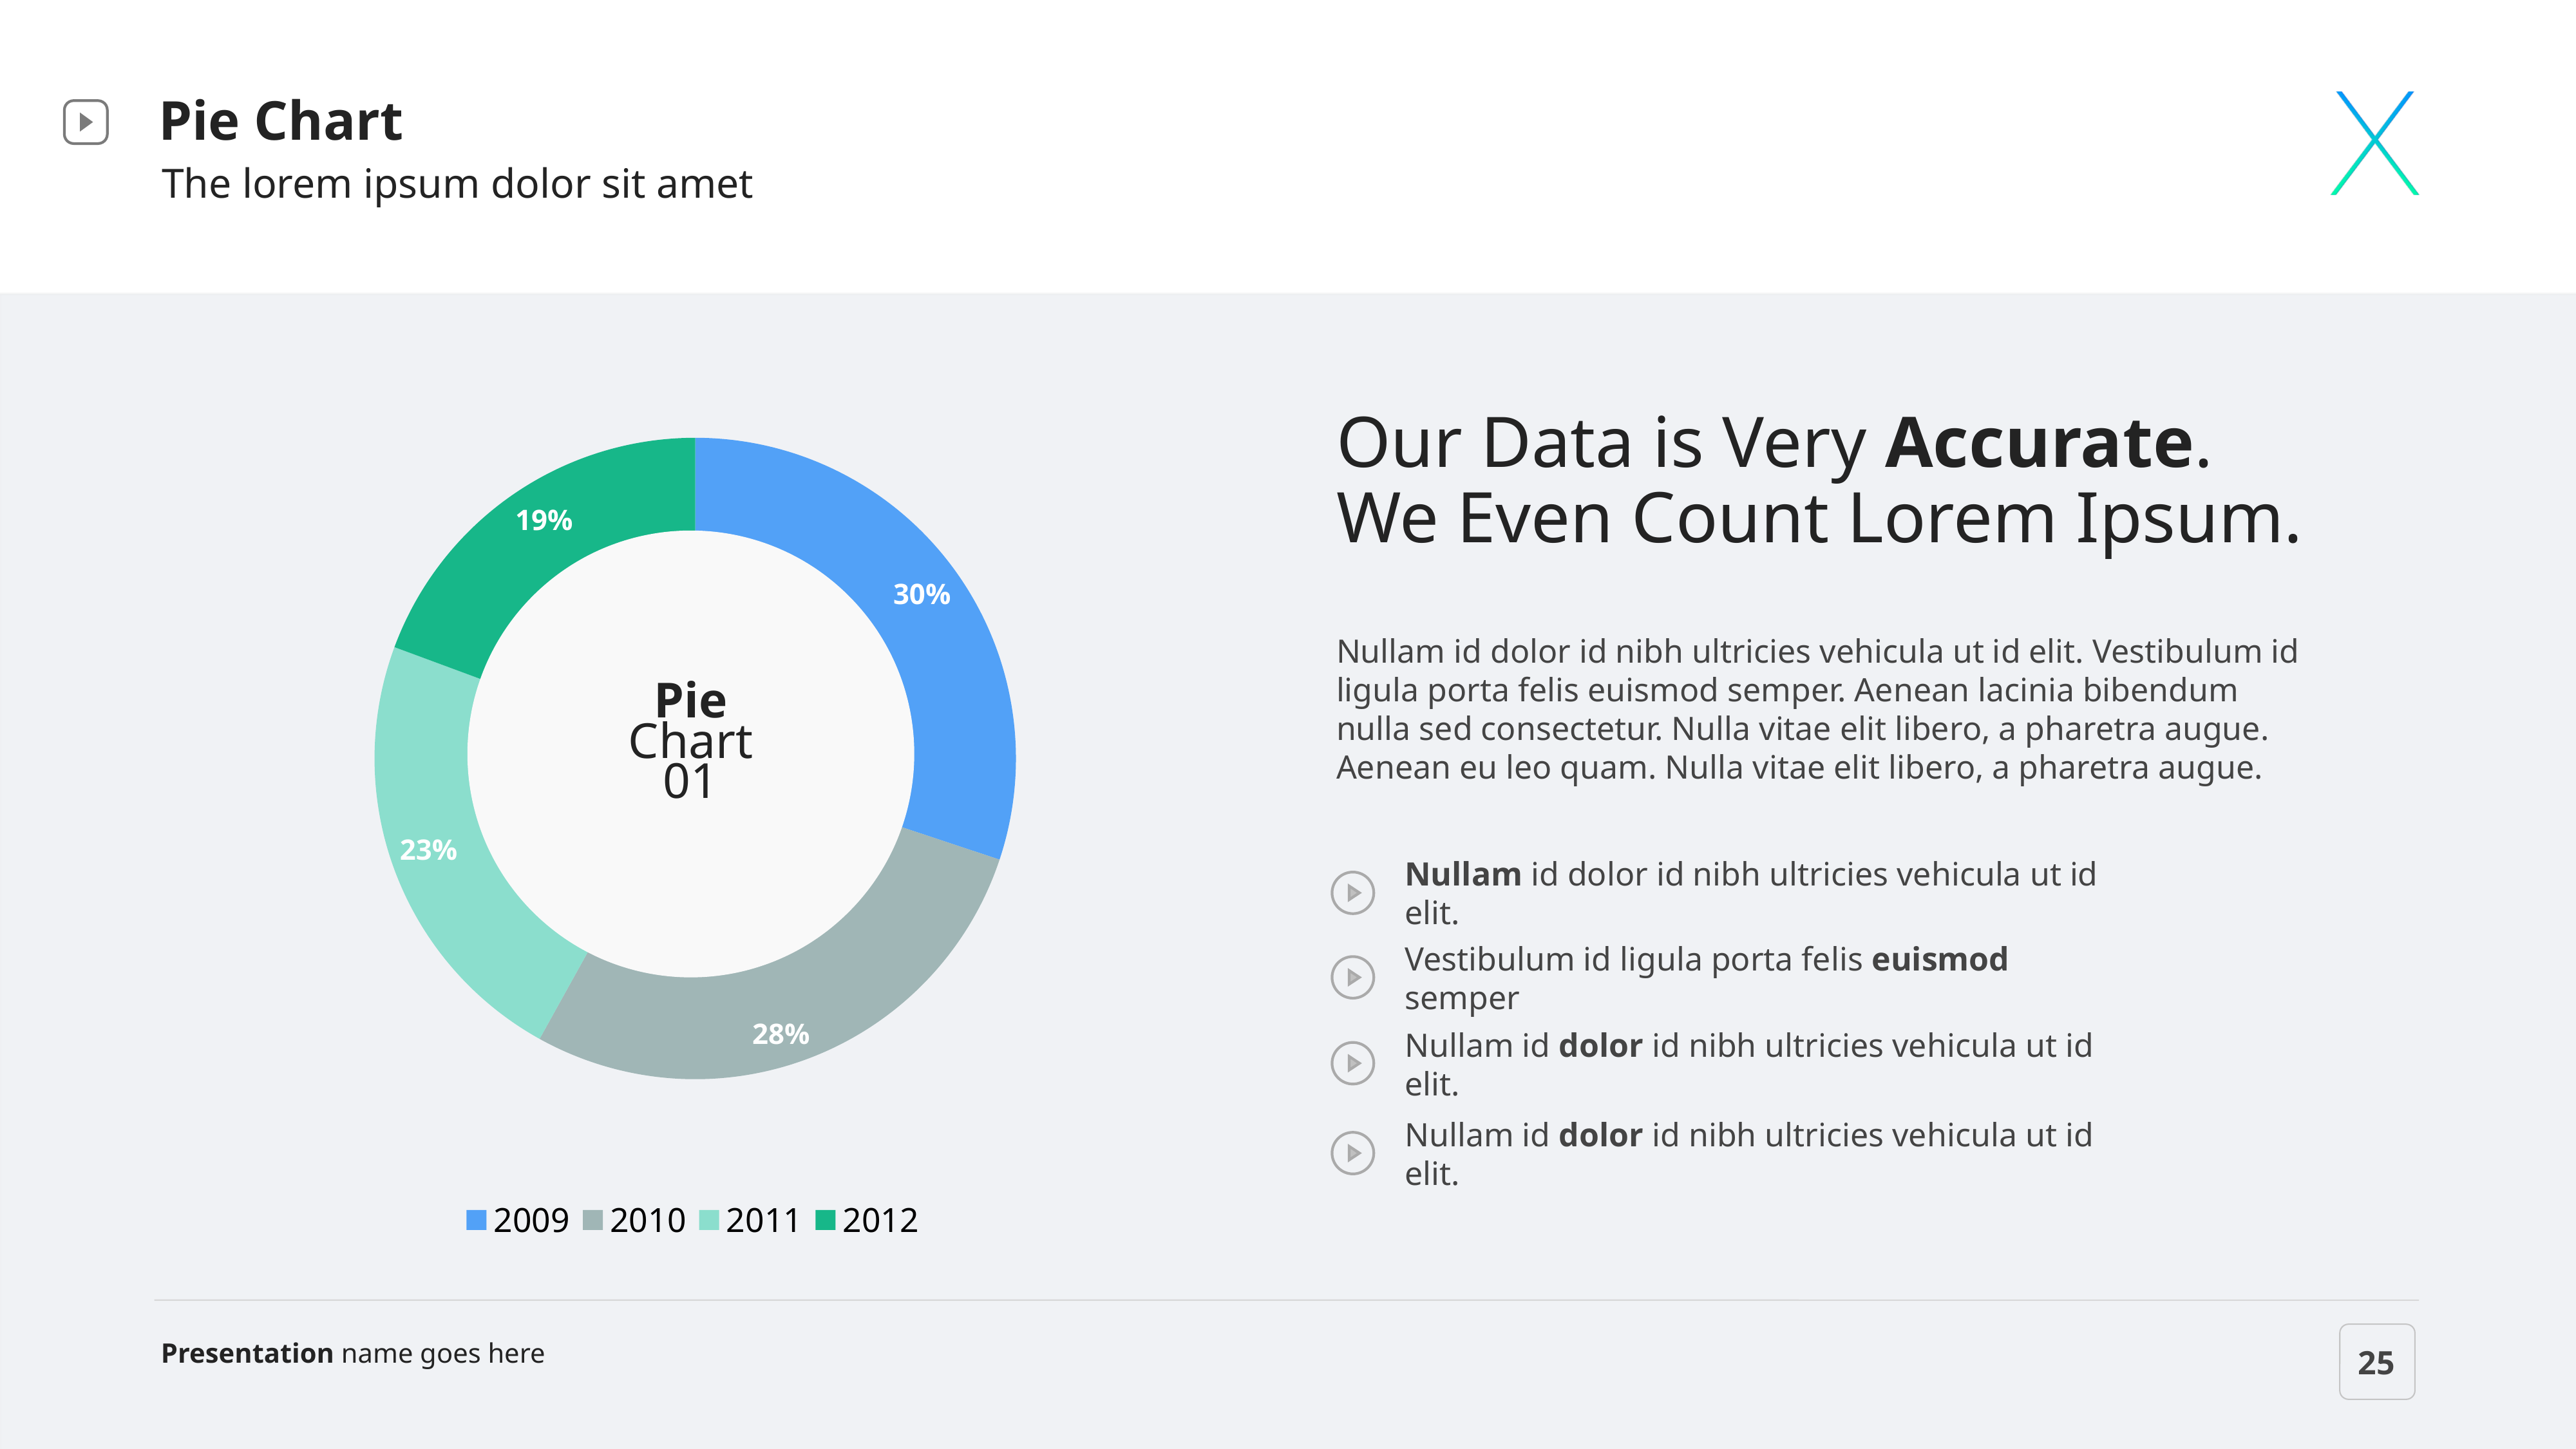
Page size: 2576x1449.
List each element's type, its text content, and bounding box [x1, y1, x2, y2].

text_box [153, 76, 2262, 215]
text_box Nullam id dolor id nibh ultricies vehicula ut id elit. [1399, 1125, 2128, 1181]
picture [2329, 91, 2421, 195]
chart [314, 402, 1218, 1255]
text_box Our Data is Very Accurate. We Even Count Lorem Ipsum. [1331, 386, 2320, 578]
text_box 25 [2352, 1334, 2401, 1390]
text_box Vestibulum id ligula porta felis euismod semper [1399, 949, 2109, 1005]
text_box Nullam id dolor id nibh ultricies vehicula ut id elit. Vestibulum id ligula porta felis euismod semper. Aenean lacinia bibendum nulla sed consectetur. Nulla vitae elit libero, a pharetra augue. Aenean eu leo quam. Nulla vitae elit libero, a pharetra augue. [1331, 614, 2320, 802]
text_box Nullam id dolor id nibh ultricies vehicula ut id elit. [1399, 1036, 2128, 1091]
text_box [1332, 1132, 1374, 1175]
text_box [1332, 1042, 1374, 1084]
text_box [1332, 871, 1374, 914]
text_box Presentation name goes here [155, 1324, 572, 1381]
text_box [1332, 956, 1374, 999]
text_box Nullam id dolor id nibh ultricies vehicula ut id elit. [1399, 864, 2136, 920]
